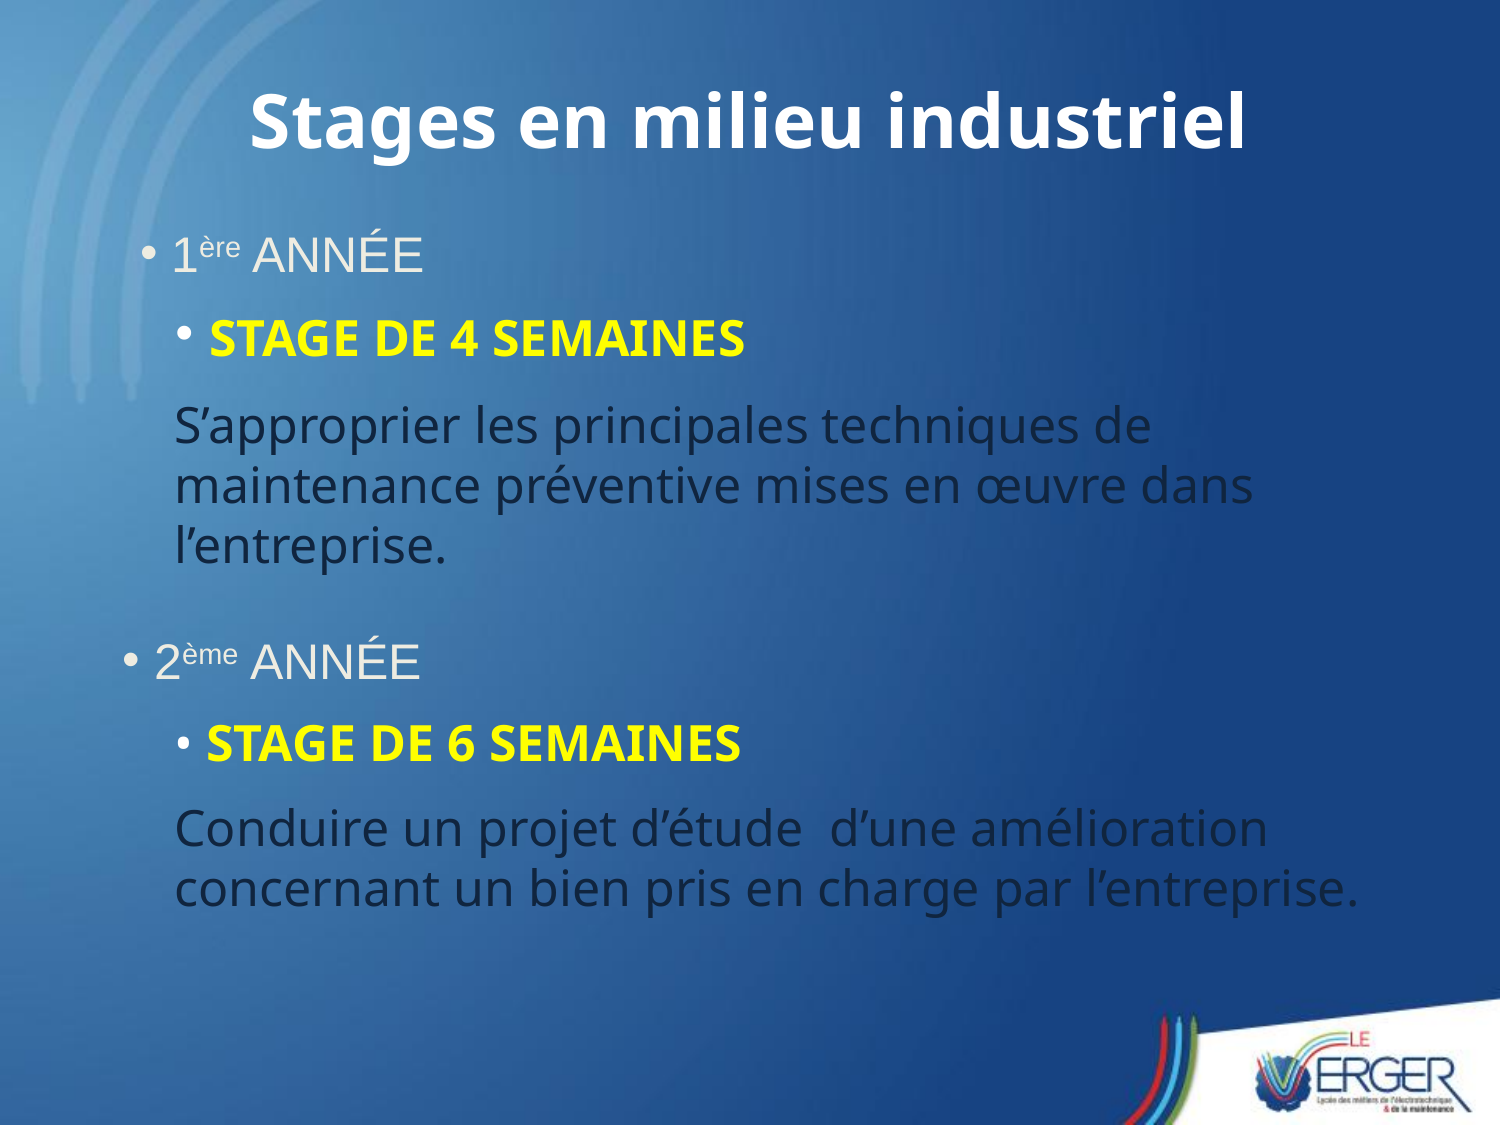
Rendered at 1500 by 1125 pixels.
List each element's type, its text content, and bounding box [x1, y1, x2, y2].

text_box 1ère ANNÉE [125, 215, 1225, 290]
title Stages en milieu industriel [112, 52, 1388, 185]
text_box 2ème ANNÉE [107, 621, 1208, 697]
picture [0, 0, 1500, 1125]
text_box STAGE DE 4 SEMAINES S’approprier les principales techniques de maintenance préventive mises en œuvre dans l’entreprise. [159, 290, 1397, 641]
text_box STAGE DE 6 SEMAINES Conduire un projet d’étude d’une amélioration concernant un bien pris en charge par l’entreprise. [159, 704, 1397, 925]
